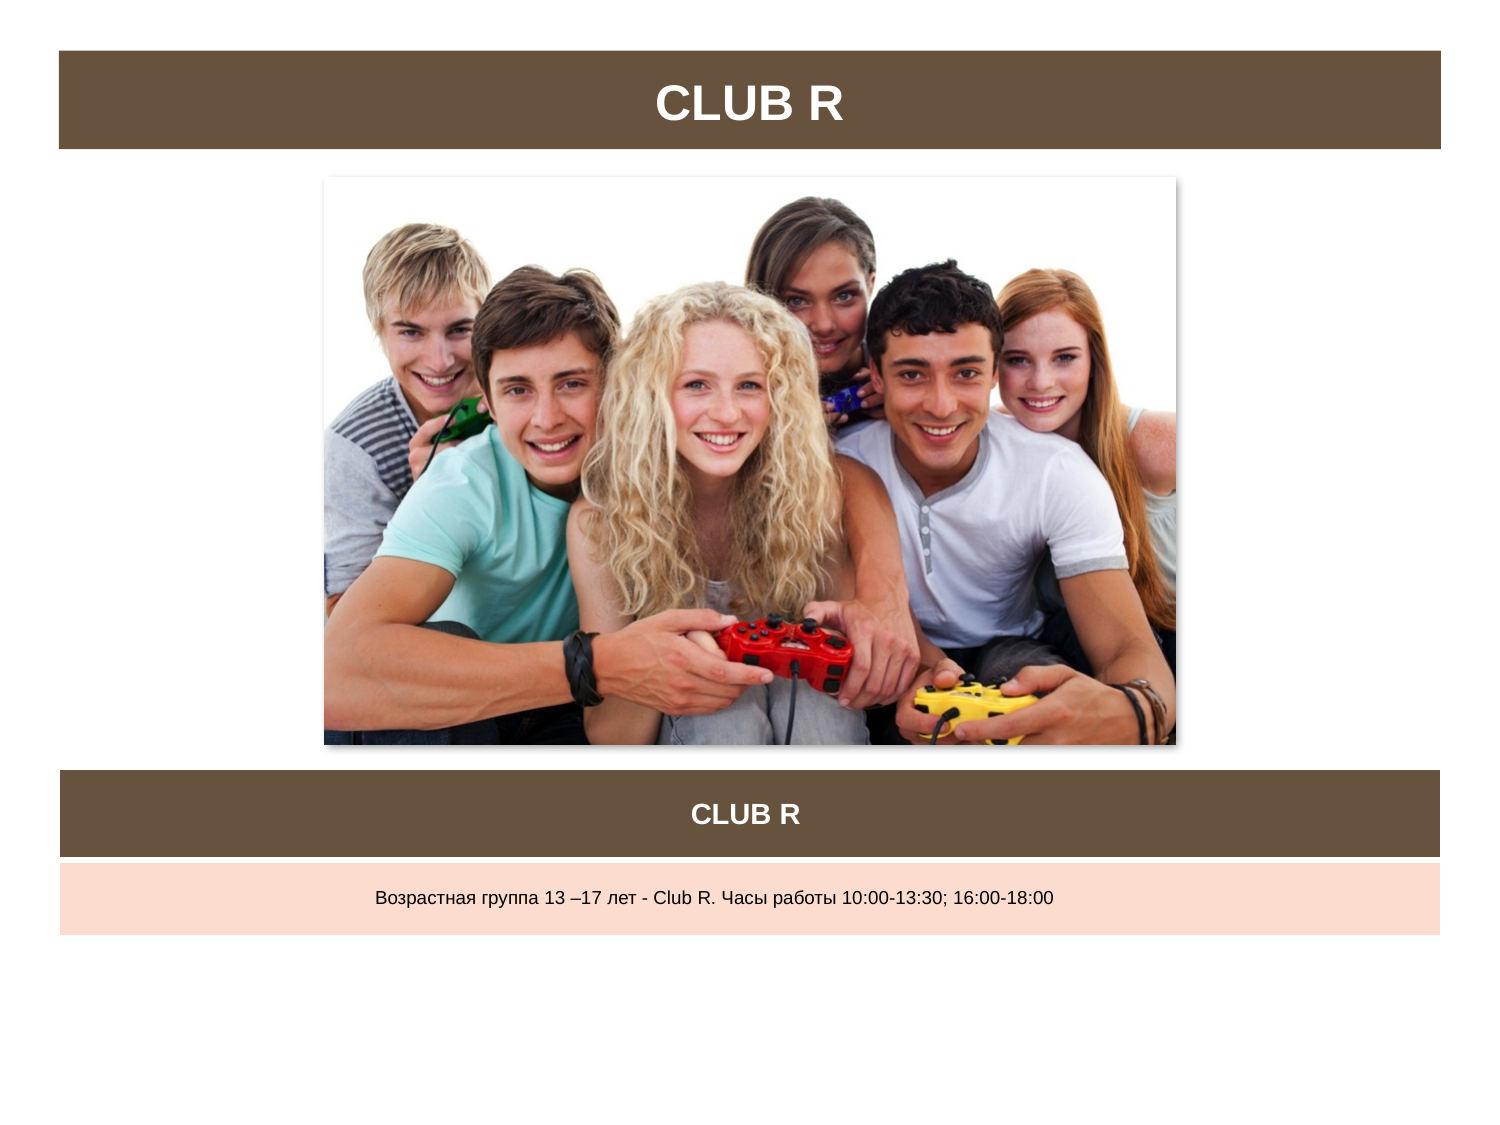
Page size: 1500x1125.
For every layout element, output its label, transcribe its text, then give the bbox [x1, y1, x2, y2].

text_box CLUB R [58, 50, 1441, 150]
picture [324, 177, 1176, 745]
table_header CLUB R [60, 770, 1440, 857]
table_cell Возрастная группа 13 –17 лет - Club R. Часы работы 10:00-13:30; 16:00-18:00 [60, 863, 1440, 935]
